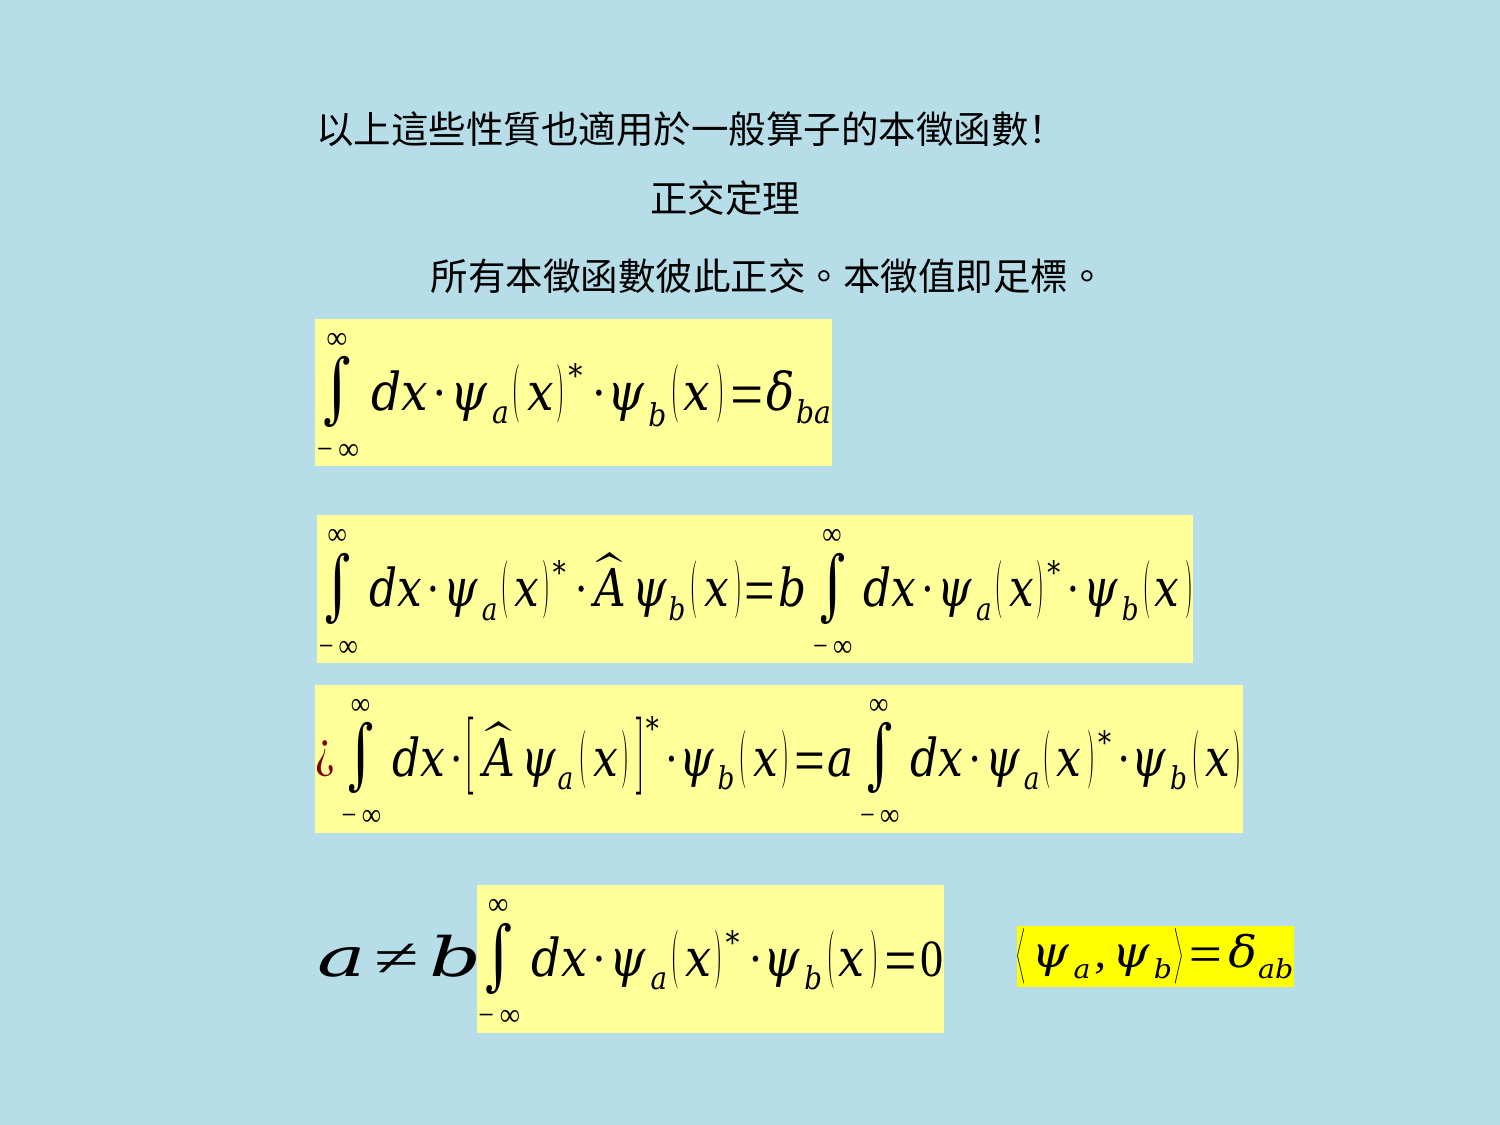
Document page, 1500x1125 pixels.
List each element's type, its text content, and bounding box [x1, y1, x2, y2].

text_box 正交定理 [635, 167, 825, 228]
